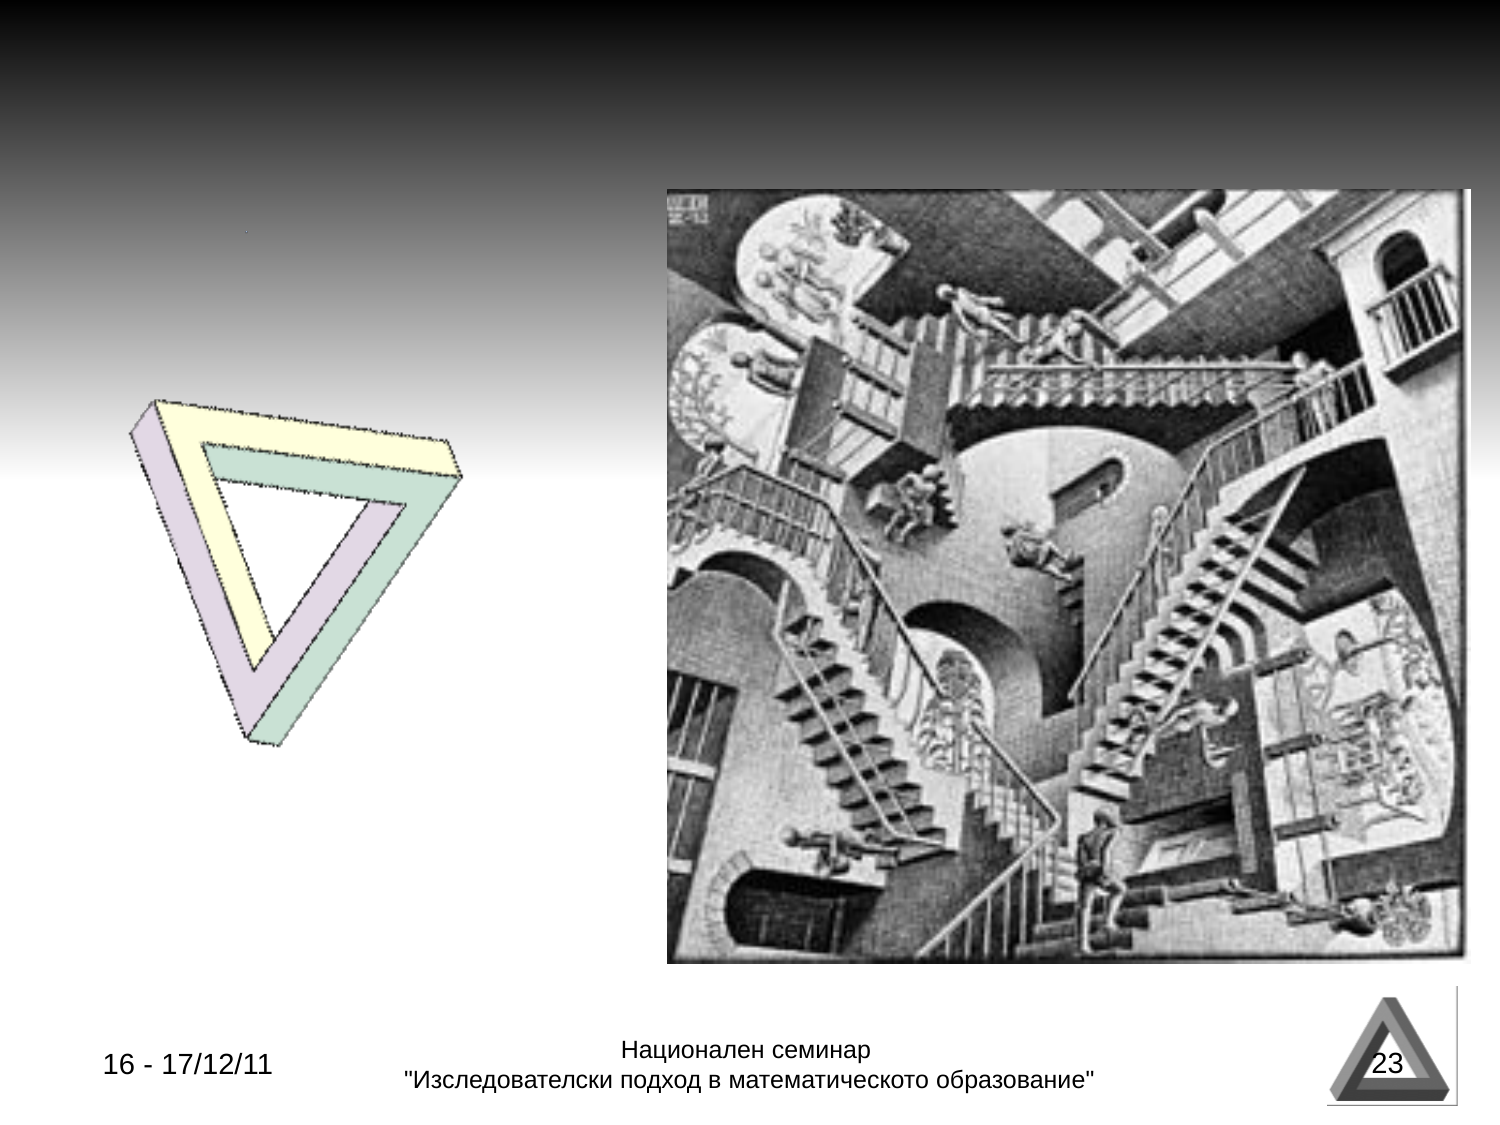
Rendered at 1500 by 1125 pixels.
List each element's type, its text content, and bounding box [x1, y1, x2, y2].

picture [18, 231, 502, 788]
picture [1327, 986, 1458, 1106]
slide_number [74, 1024, 302, 1103]
picture [666, 189, 1471, 965]
slide_number 23 [1186, 1022, 1420, 1102]
footer Национален семинар "Изследователски подход в математическото образование" [312, 1024, 1187, 1103]
